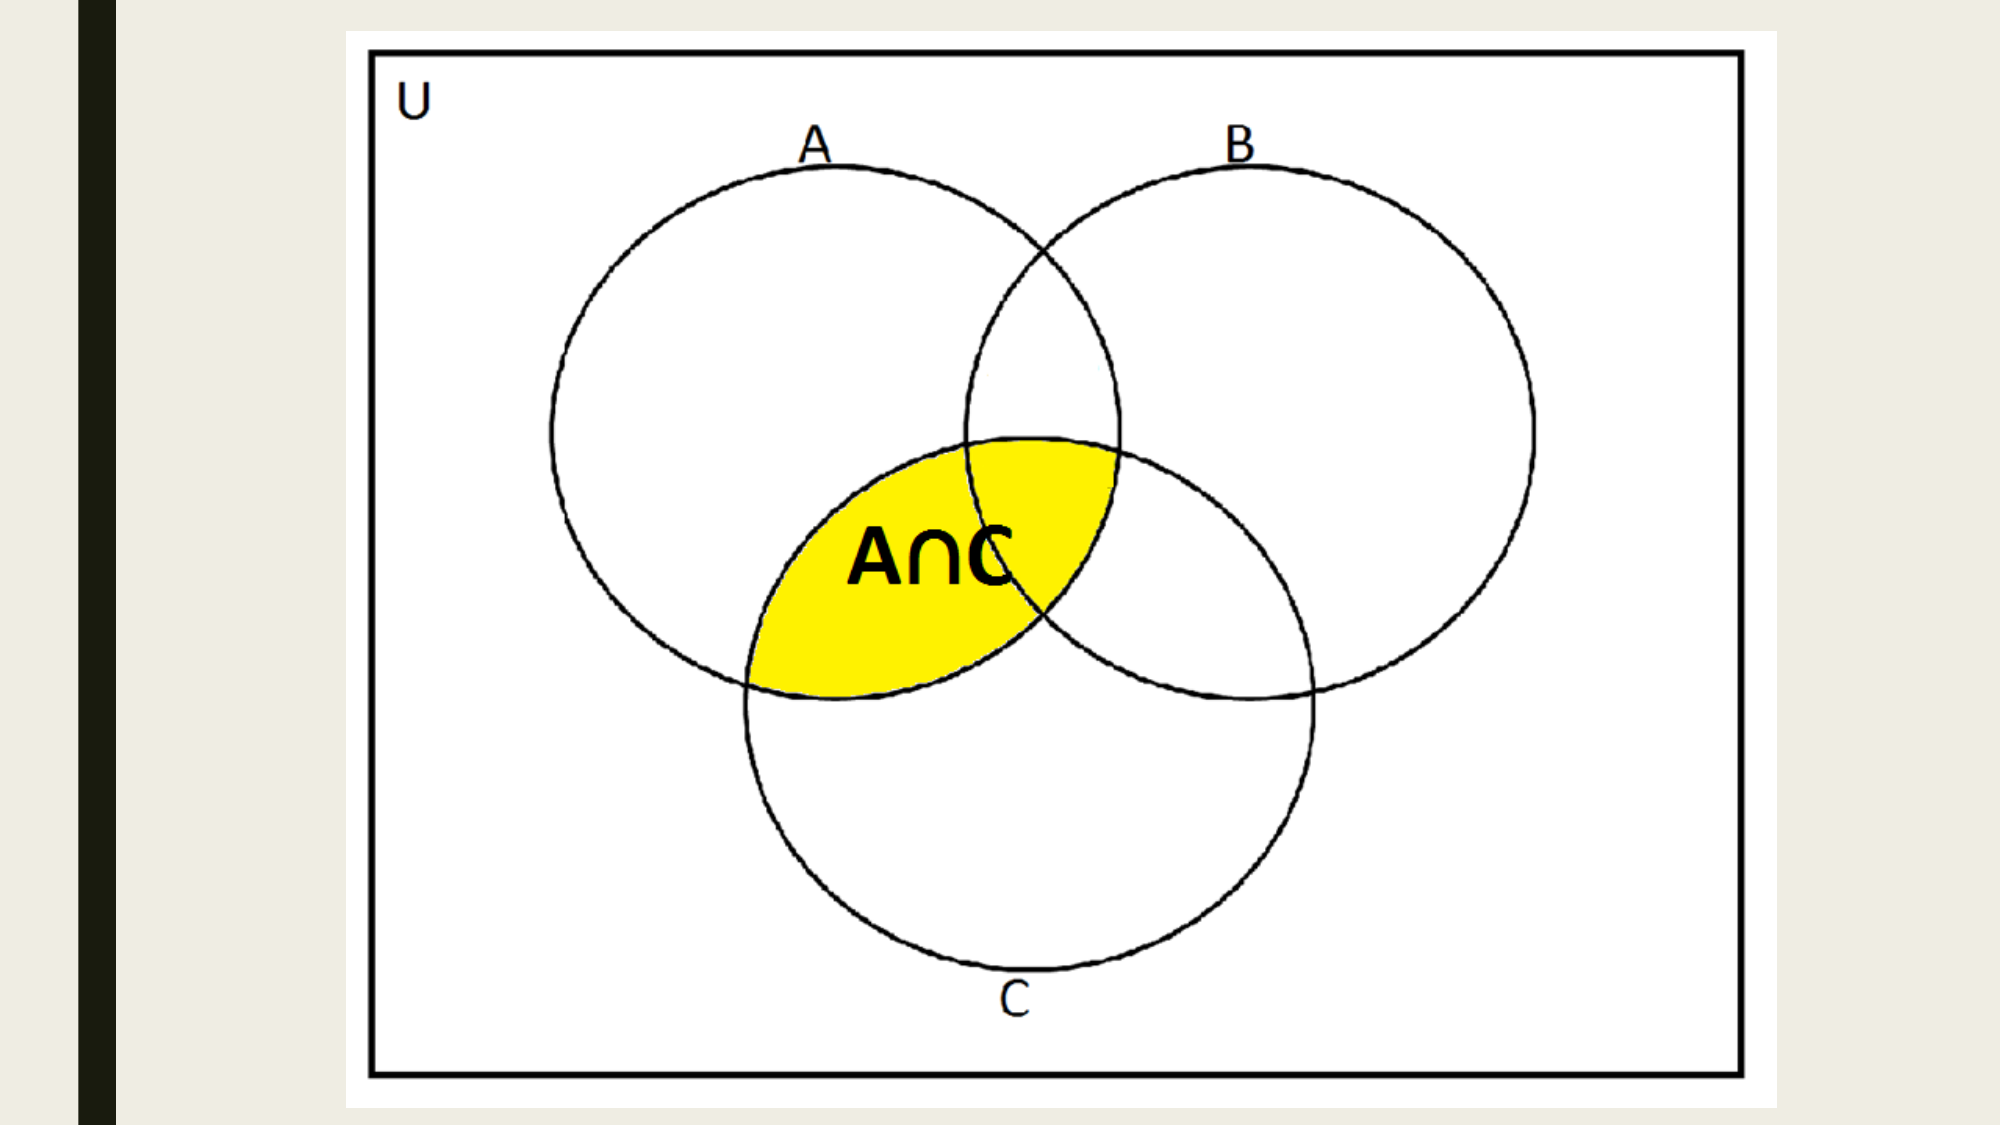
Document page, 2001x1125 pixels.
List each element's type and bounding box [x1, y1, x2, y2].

picture [346, 31, 1777, 1108]
